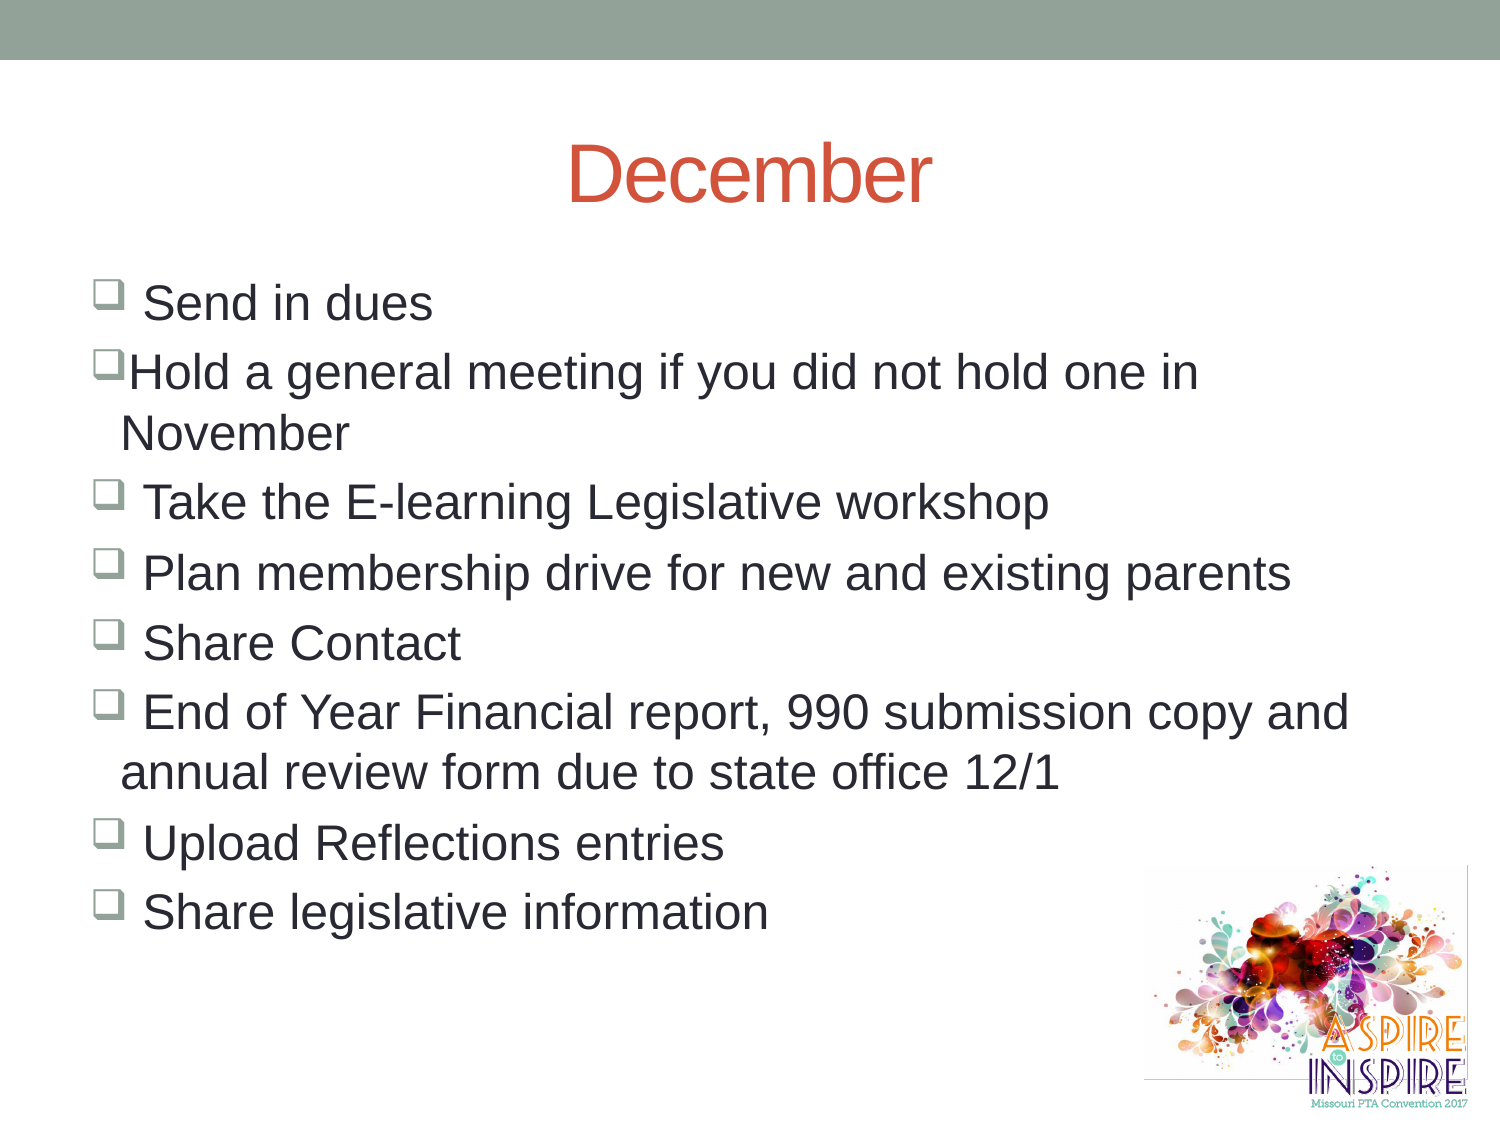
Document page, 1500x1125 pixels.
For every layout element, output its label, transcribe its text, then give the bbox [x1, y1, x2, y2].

picture [1121, 864, 1488, 1112]
list Send in dues Hold a general meeting if you did not hold one in November Take the E-learning Legislative workshop Plan membership drive for new and existing parents Share Contact End of Year Financial report, 990 submission copy and annual review form due to state office 12/1 Upload Reflections entries Share legislative information [75, 262, 1425, 1063]
title December [75, 87, 1425, 250]
